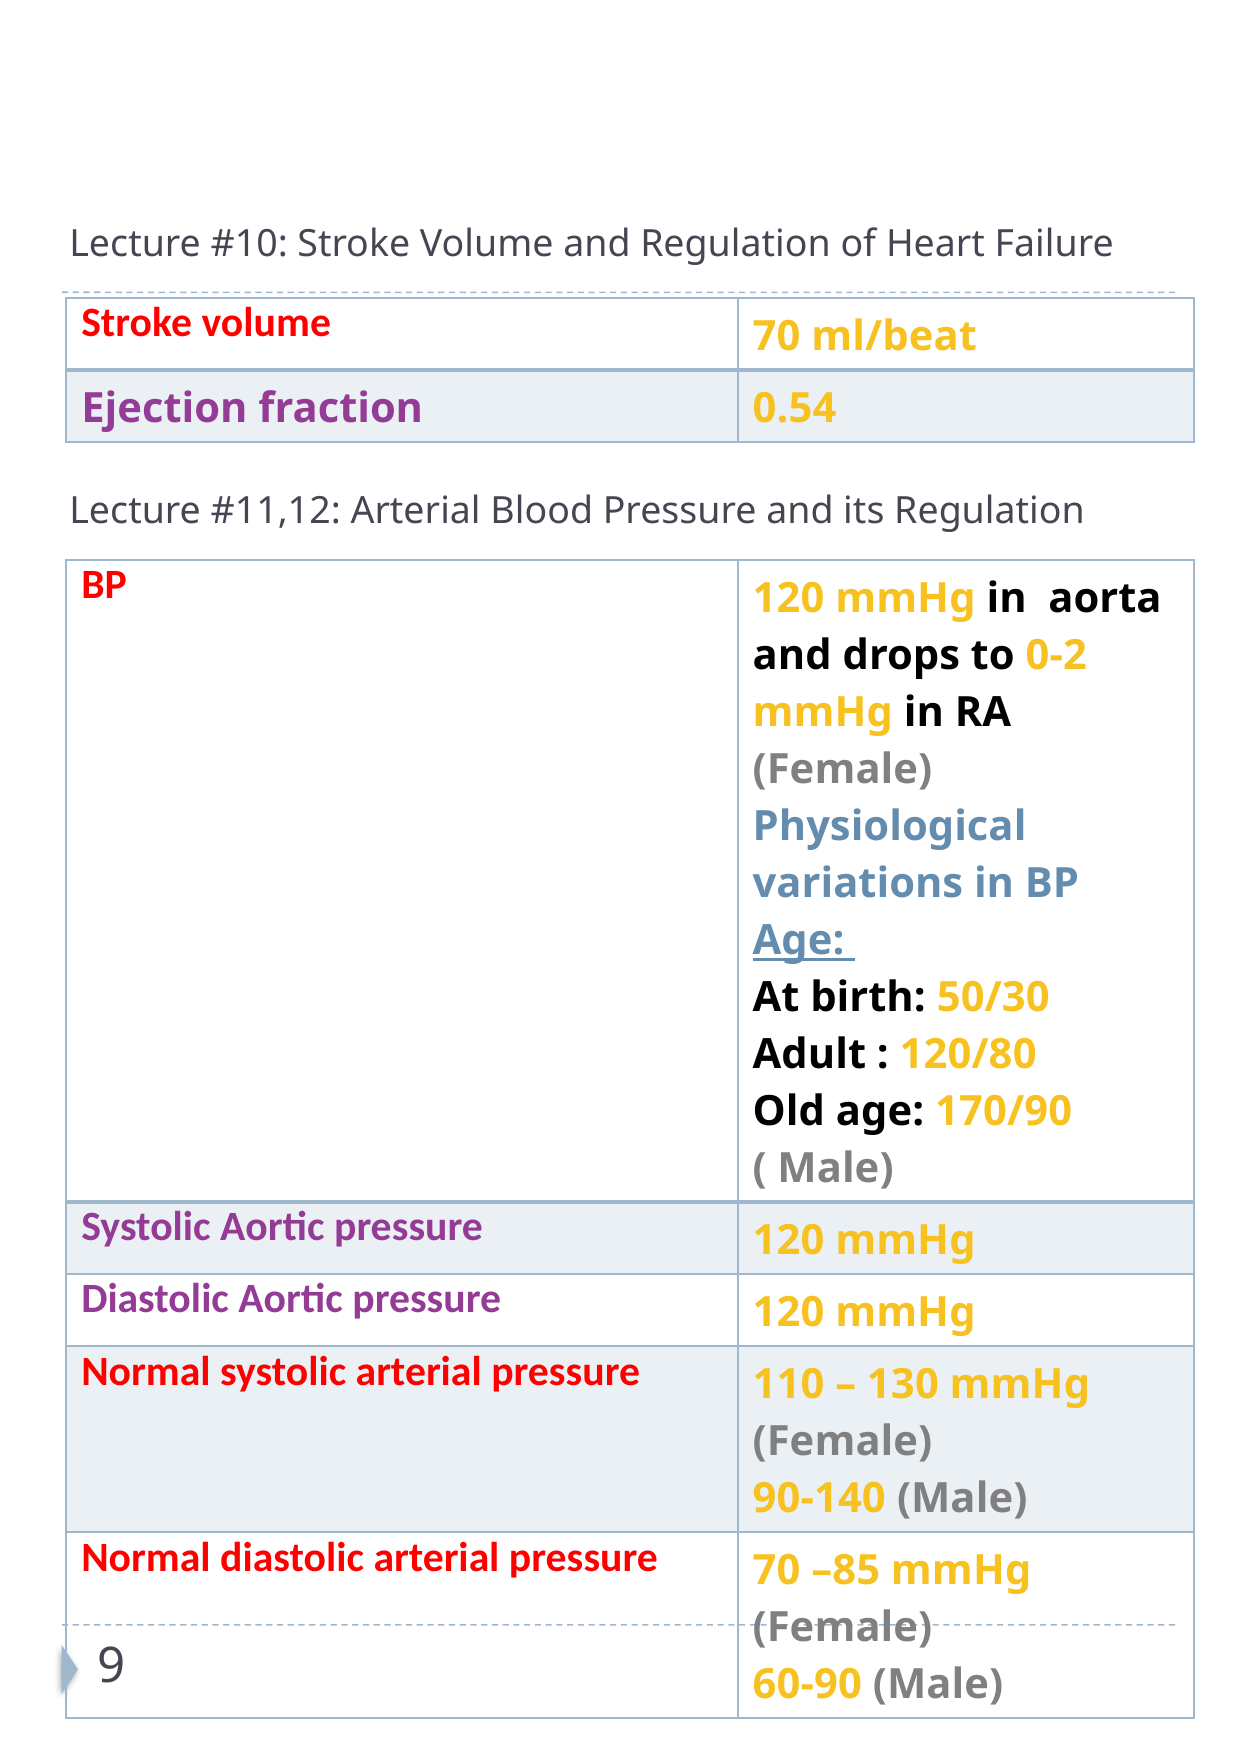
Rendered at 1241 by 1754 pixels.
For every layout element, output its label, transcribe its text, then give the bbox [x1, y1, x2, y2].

table_cell 120 mmHg [739, 1204, 1193, 1273]
table_cell Diastolic Aortic pressure [67, 1275, 737, 1345]
table_cell 110 – 130 mmHg (Female) 90-140 (Male) [739, 1347, 1193, 1531]
table_cell Normal diastolic arterial pressure [67, 1533, 737, 1717]
text_box Lecture #11,12: Arterial Blood Pressure and its Regulation [54, 376, 1207, 538]
table_cell 0.54 [739, 372, 1193, 376]
table_cell 120 mmHg [739, 1275, 1193, 1345]
table_header BP [67, 561, 737, 1200]
table_cell Ejection fraction [67, 372, 737, 376]
table_header 120 mmHg in aorta and drops to 0-2 mmHg in RA (Female) Physiological variations in BP Age: At birth: 50/30 Adult : 120/80 Old age: 170/90 ( Male) [739, 561, 1193, 1200]
text_box Lecture #10: Stroke Volume and Regulation of Heart Failure [54, 110, 1241, 272]
table_cell 70 –85 mmHg (Female) 60-90 (Male) [739, 1533, 1193, 1717]
table_cell Systolic Aortic pressure [67, 1204, 737, 1273]
table_header Stroke volume [67, 299, 737, 368]
table_cell Normal systolic arterial pressure [67, 1347, 737, 1531]
table_header 70 ml/beat [739, 299, 1193, 368]
